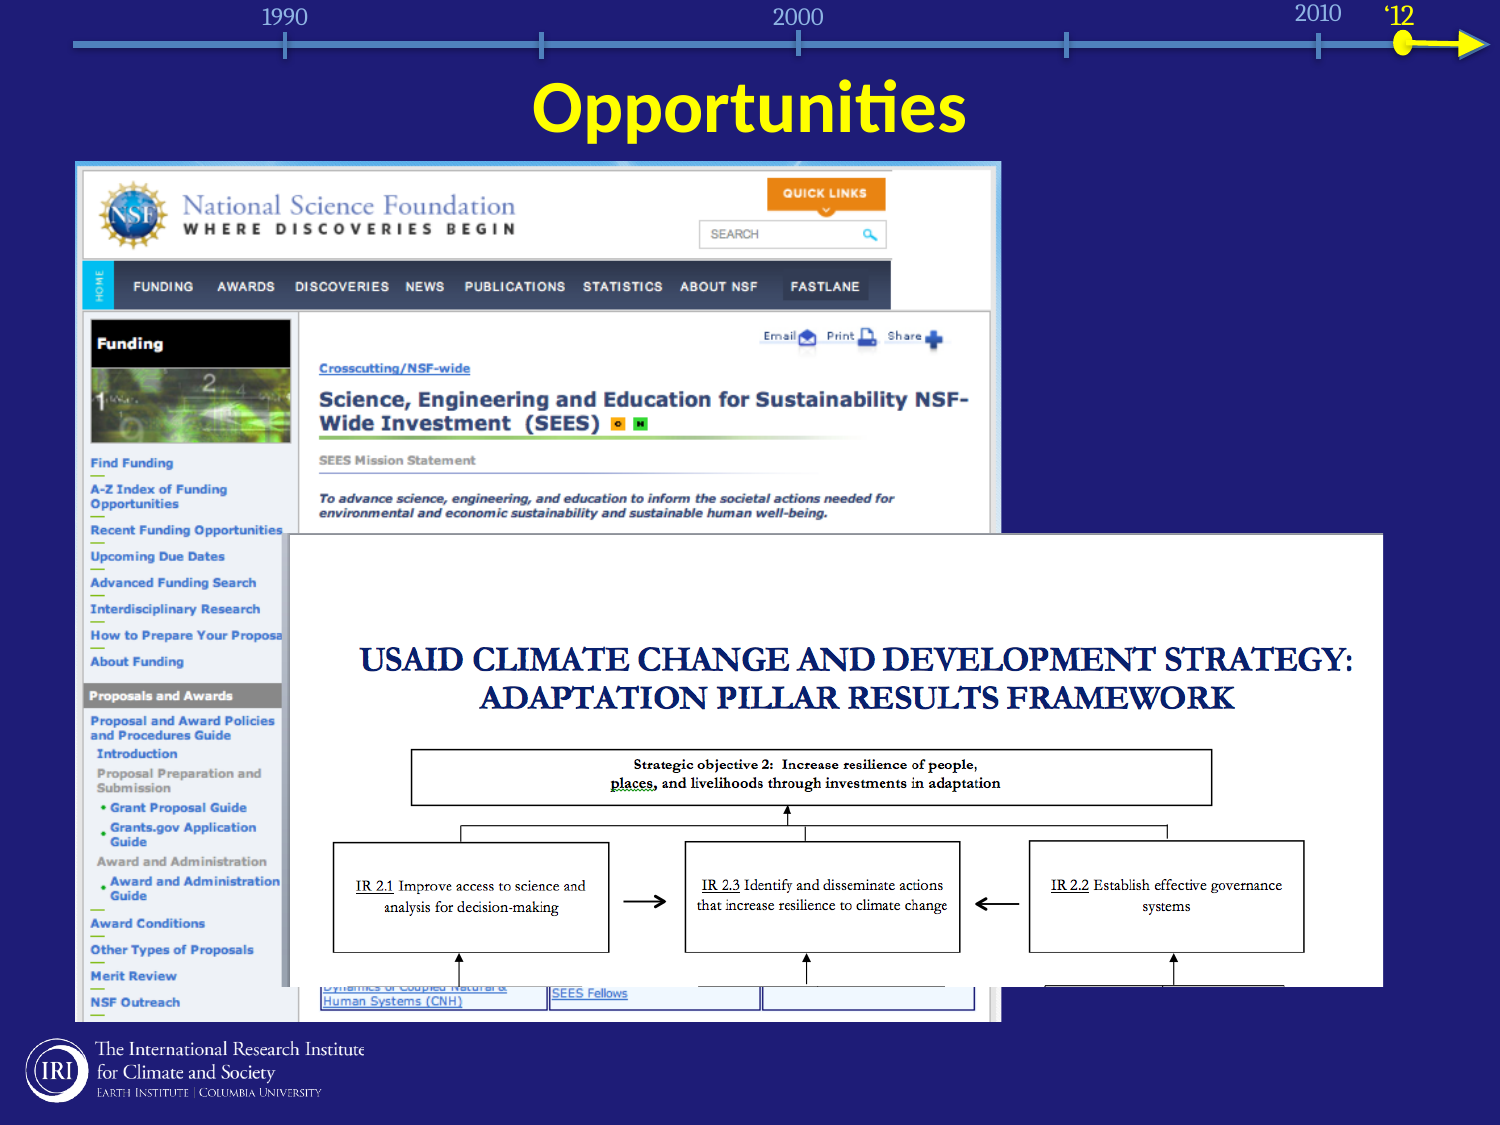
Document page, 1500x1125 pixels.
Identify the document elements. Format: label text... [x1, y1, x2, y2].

text_box Opportunities [74, 68, 1425, 197]
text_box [74, 161, 1384, 1023]
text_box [72, 0, 1491, 60]
